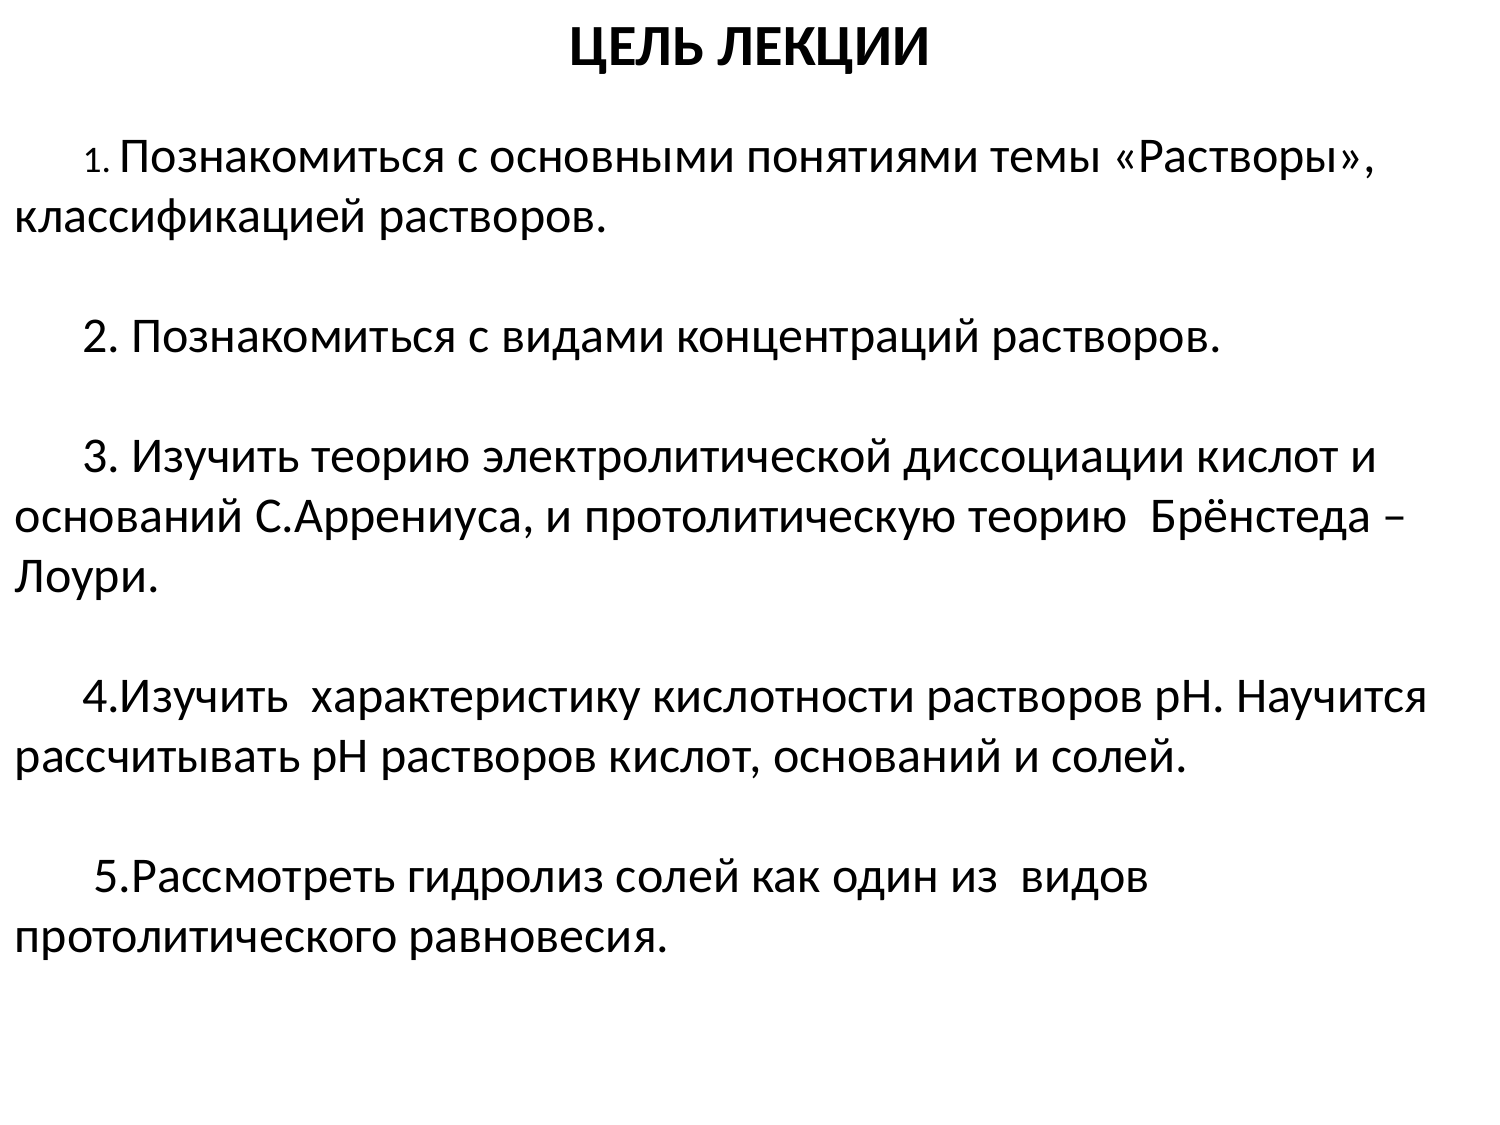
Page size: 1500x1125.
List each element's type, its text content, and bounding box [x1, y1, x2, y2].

text_box ЦЕЛЬ ЛЕКЦИИ 1. Познакомиться с основными понятиями темы «Растворы», классификацией растворов. 2. Познакомиться с видами концентраций растворов. 3. Изучить теорию электролитической диссоциации кислот и оснований С.Аррениуса, и протолитическую теорию Брёнстеда – Лоури. 4.Изучить характеристику кислотности растворов рН. Научится рассчитывать рН растворов кислот, оснований и солей. 5.Рассмотреть гидролиз солей как один из видов протолитического равновесия. [0, 0, 1500, 1125]
